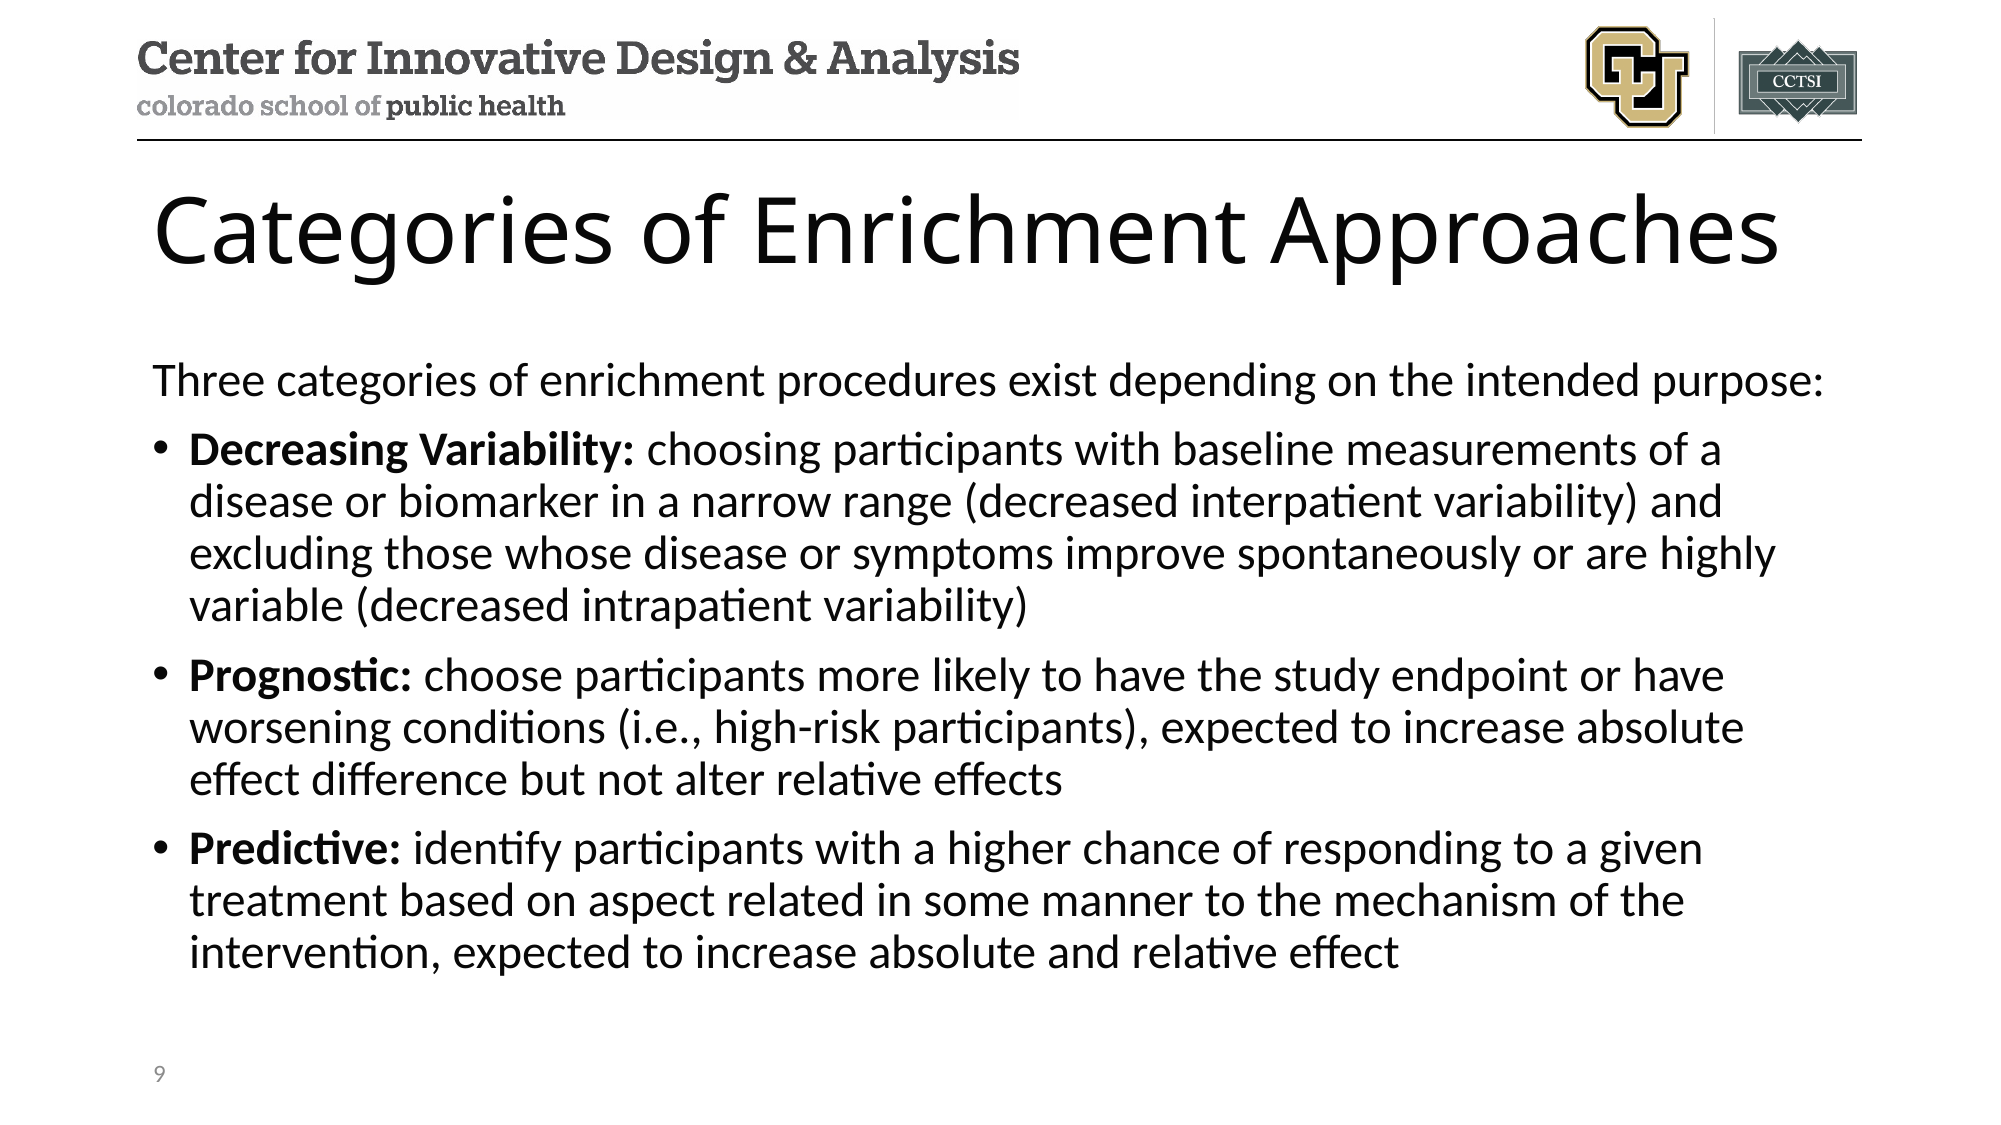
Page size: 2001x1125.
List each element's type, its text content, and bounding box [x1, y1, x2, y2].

picture [1584, 17, 1857, 134]
list Three categories of enrichment procedures exist depending on the intended purpose: Decreasing Variability: choosing participants with baseline measurements of a disease or biomarker in a narrow range (decreased interpatient variability) and excluding those whose disease or symptoms improve spontaneously or are highly variable (decreased intrapatient variability) Prognostic: choose participants more likely to have the study endpoint or have worsening conditions (i.e., high-risk participants), expected to increase absolute effect difference but not alter relative effects Predictive: identify participants with a higher chance of responding to a given treatment based on aspect related in some manner to the mechanism of the intervention, expected to increase absolute and relative effect [137, 347, 1863, 1014]
slide_number 9 [138, 1042, 589, 1103]
picture [137, 39, 1019, 120]
title Categories of Enrichment Approaches [137, 150, 1863, 318]
